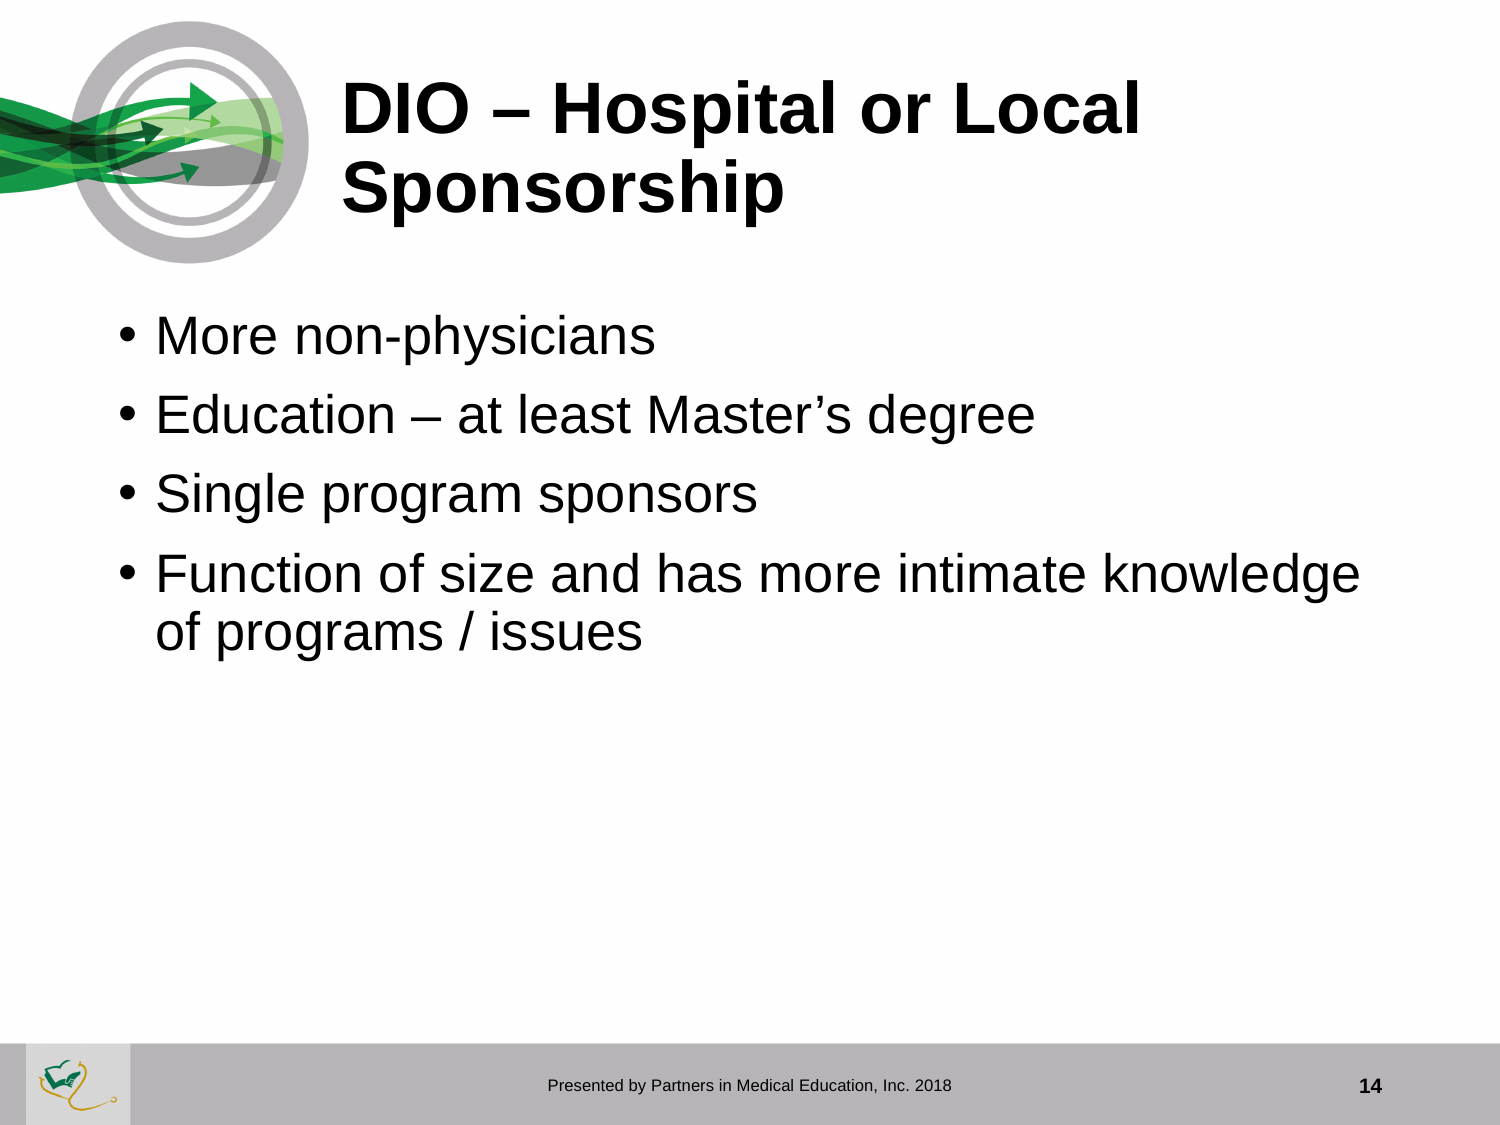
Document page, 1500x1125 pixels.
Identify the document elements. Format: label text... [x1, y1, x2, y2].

picture [0, 0, 1500, 1125]
list More non-physicians Education – at least Master’s degree Single program sponsors Function of size and has more intimate knowledge of programs / issues [103, 299, 1397, 1029]
slide_number 14 [1059, 1055, 1397, 1116]
title DIO – Hospital or Local Sponsorship [326, 40, 1397, 258]
footer Presented by Partners in Medical Education, Inc. 2018 [496, 1055, 1004, 1116]
